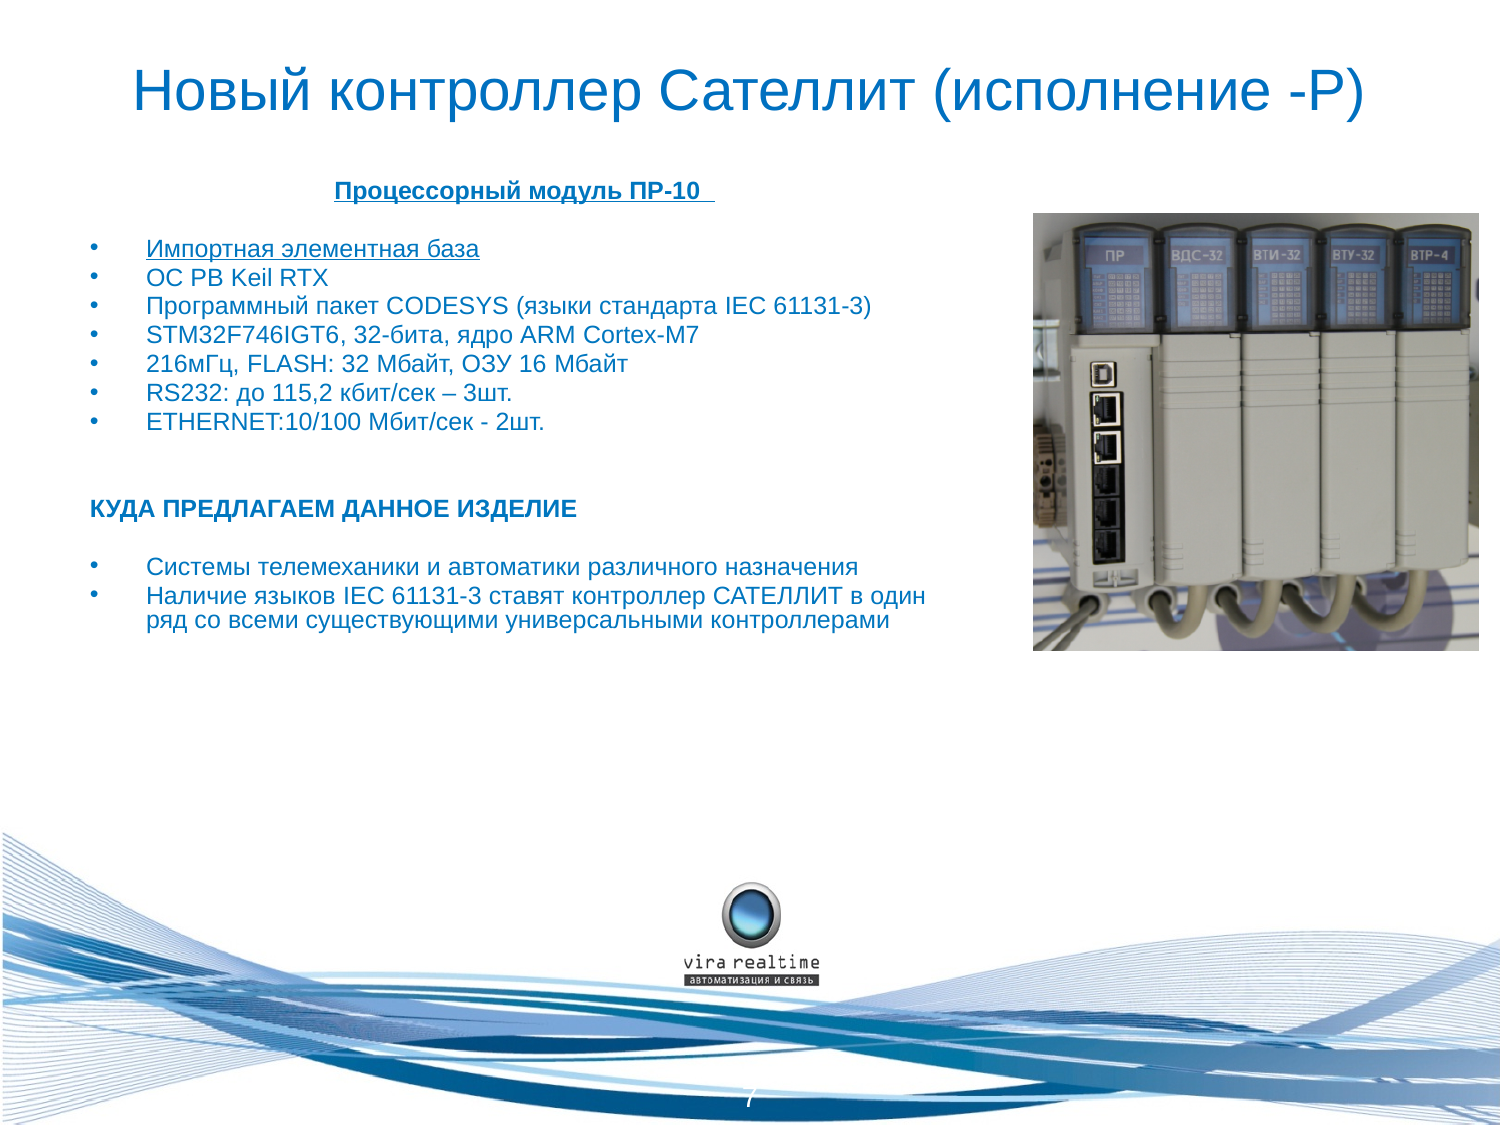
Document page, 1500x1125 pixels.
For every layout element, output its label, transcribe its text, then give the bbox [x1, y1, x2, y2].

picture [0, 0, 1500, 1125]
list Процессорный модуль ПР-10 Импортная элементная база ОС РВ Keil RTX Программный пакет CODESYS (языки стандарта IEC 61131-3) STM32F746IGT6, 32-бита, ядро ARM Cortex-M7 216мГц, FLASH: 32 Мбайт, ОЗУ 16 Мбайт RS232: до 115,2 кбит/сек – 3шт. ETHERNET:10/100 Мбит/сек - 2шт. КУДА ПРЕДЛАГАЕМ ДАННОЕ ИЗДЕЛИЕ Системы телемеханики и автоматики различного назначения Наличие языков IEC 61131-3 ставят контроллер САТЕЛЛИТ в один ряд со всеми существующими универсальными контроллерами [75, 172, 975, 876]
slide_number 7 [702, 1070, 798, 1125]
title Новый контроллер Сателлит (исполнение -Р) [75, 45, 1425, 144]
